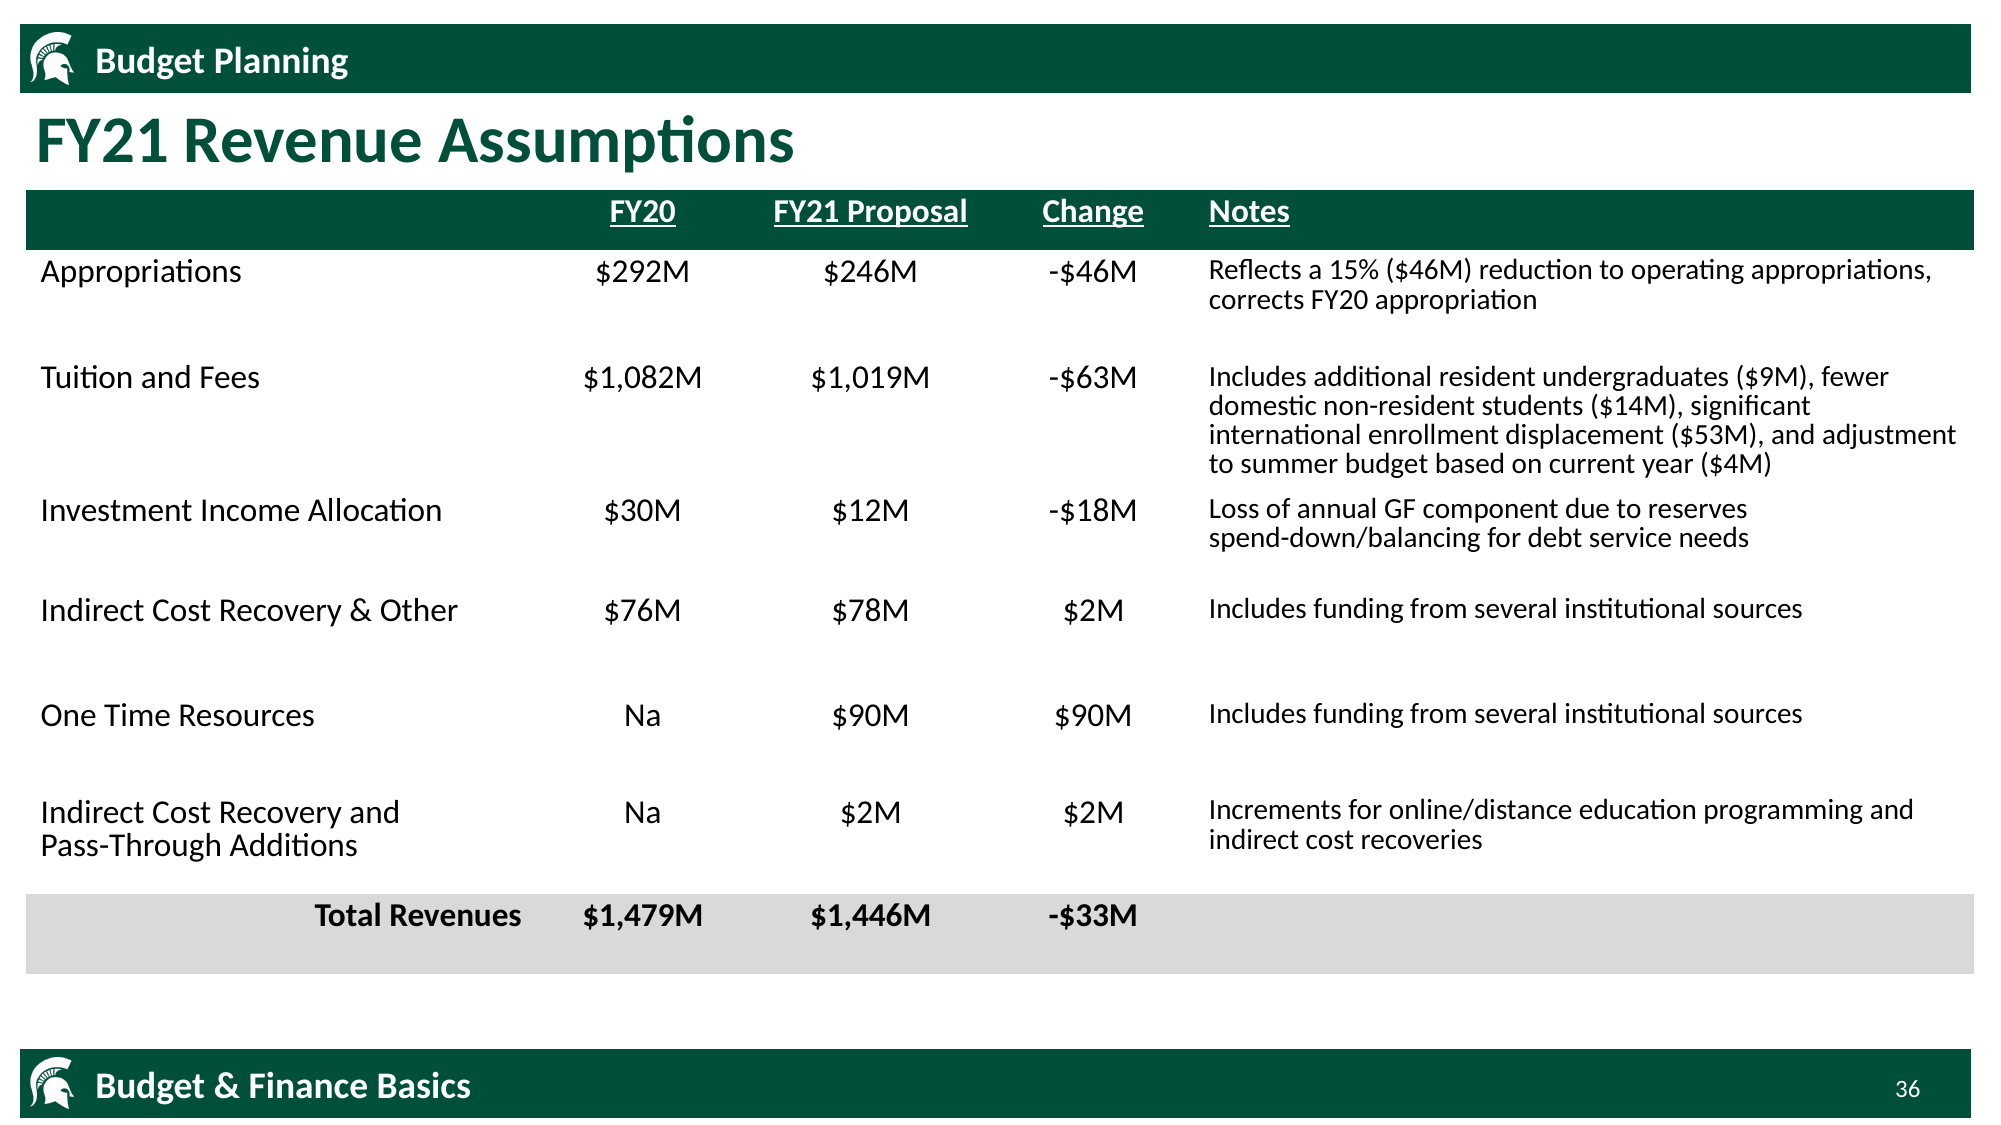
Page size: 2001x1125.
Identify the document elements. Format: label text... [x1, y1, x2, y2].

table_header FY21 Proposal [749, 190, 993, 250]
table_cell Na [537, 694, 749, 791]
table_cell One Time Resources [26, 694, 537, 791]
text_box Budget & Finance Basics [20, 1049, 1971, 1118]
table_cell Investment Income Allocation [26, 489, 537, 589]
table_cell Reflects a 15% ($46M) reduction to operating appropriations, corrects FY20 appropriation [1194, 250, 1974, 357]
table_cell Increments for online/distance education programming and indirect cost recoveries [1194, 791, 1974, 894]
text_box Budget Planning [20, 24, 1971, 93]
table_cell Includes additional resident undergraduates ($9M), fewer domestic non-resident students ($14M), significant international enrollment displacement ($53M), and adjustment to summer budget based on current year ($4M) [1194, 357, 1974, 489]
table_cell $292M [537, 250, 749, 357]
table_cell $90M [993, 694, 1194, 791]
table_cell Na [537, 791, 749, 894]
text_box FY21 Revenue Assumptions [20, 103, 1900, 179]
table_cell $30M [537, 489, 749, 589]
table_cell Includes funding from several institutional sources [1194, 589, 1974, 694]
table_cell Tuition and Fees [26, 357, 537, 489]
table_cell -$18M [993, 489, 1194, 589]
table_header [26, 190, 537, 250]
table_cell $90M [749, 694, 993, 791]
table_cell -$63M [993, 357, 1194, 489]
table_cell $2M [749, 791, 993, 894]
table_cell Loss of annual GF component due to reserves spend-down/balancing for debt service needs [1194, 489, 1974, 589]
table_cell $2M [993, 589, 1194, 694]
table_cell $1,019M [749, 357, 993, 489]
table_header Notes [1194, 190, 1974, 250]
table_cell $1,479M [537, 894, 749, 974]
table_cell -$46M [993, 250, 1194, 357]
table_cell Indirect Cost Recovery and Pass-Through Additions [26, 791, 537, 894]
table_header FY20 [537, 190, 749, 250]
table_cell Includes funding from several institutional sources [1194, 694, 1974, 791]
table_cell $1,082M [537, 357, 749, 489]
table_cell $2M [993, 791, 1194, 894]
table_cell $1,446M [749, 894, 993, 974]
table_cell $246M [749, 250, 993, 357]
table_cell Total Revenues [26, 894, 537, 974]
table_cell $76M [537, 589, 749, 694]
table_cell $12M [749, 489, 993, 589]
table_cell -$33M [993, 894, 1194, 974]
picture [30, 32, 74, 85]
table_cell Indirect Cost Recovery & Other [26, 589, 537, 694]
table_cell $78M [749, 589, 993, 694]
table_cell [1194, 894, 1974, 974]
table_header Change [993, 190, 1194, 250]
slide_number 36 [1585, 1057, 1936, 1117]
table_cell Appropriations [26, 250, 537, 357]
picture [30, 1057, 74, 1110]
